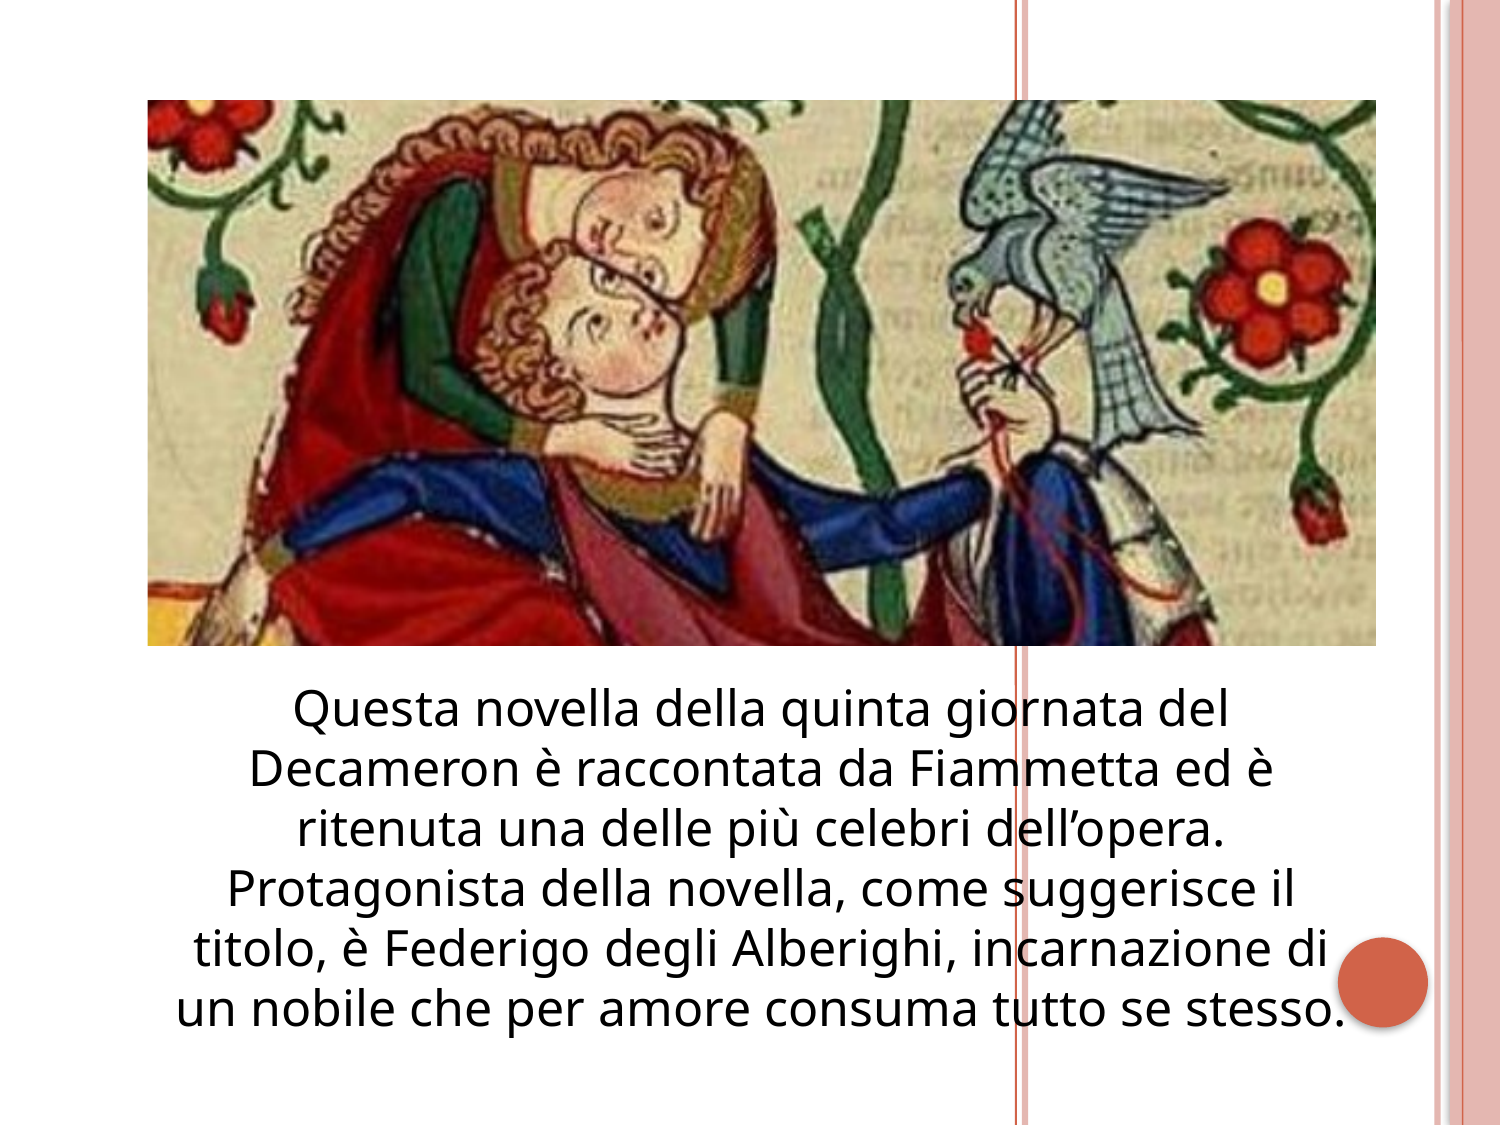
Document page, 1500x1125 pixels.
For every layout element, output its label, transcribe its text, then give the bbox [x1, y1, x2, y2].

list Questa novella della quinta giornata del Decameron è raccontata da Fiammetta ed è ritenuta una delle più celebri dell’opera. Protagonista della novella, come suggerisce il titolo, è Federigo degli Alberighi, incarnazione di un nobile che per amore consuma tutto se stesso. [147, 668, 1376, 1013]
picture [146, 99, 1377, 646]
